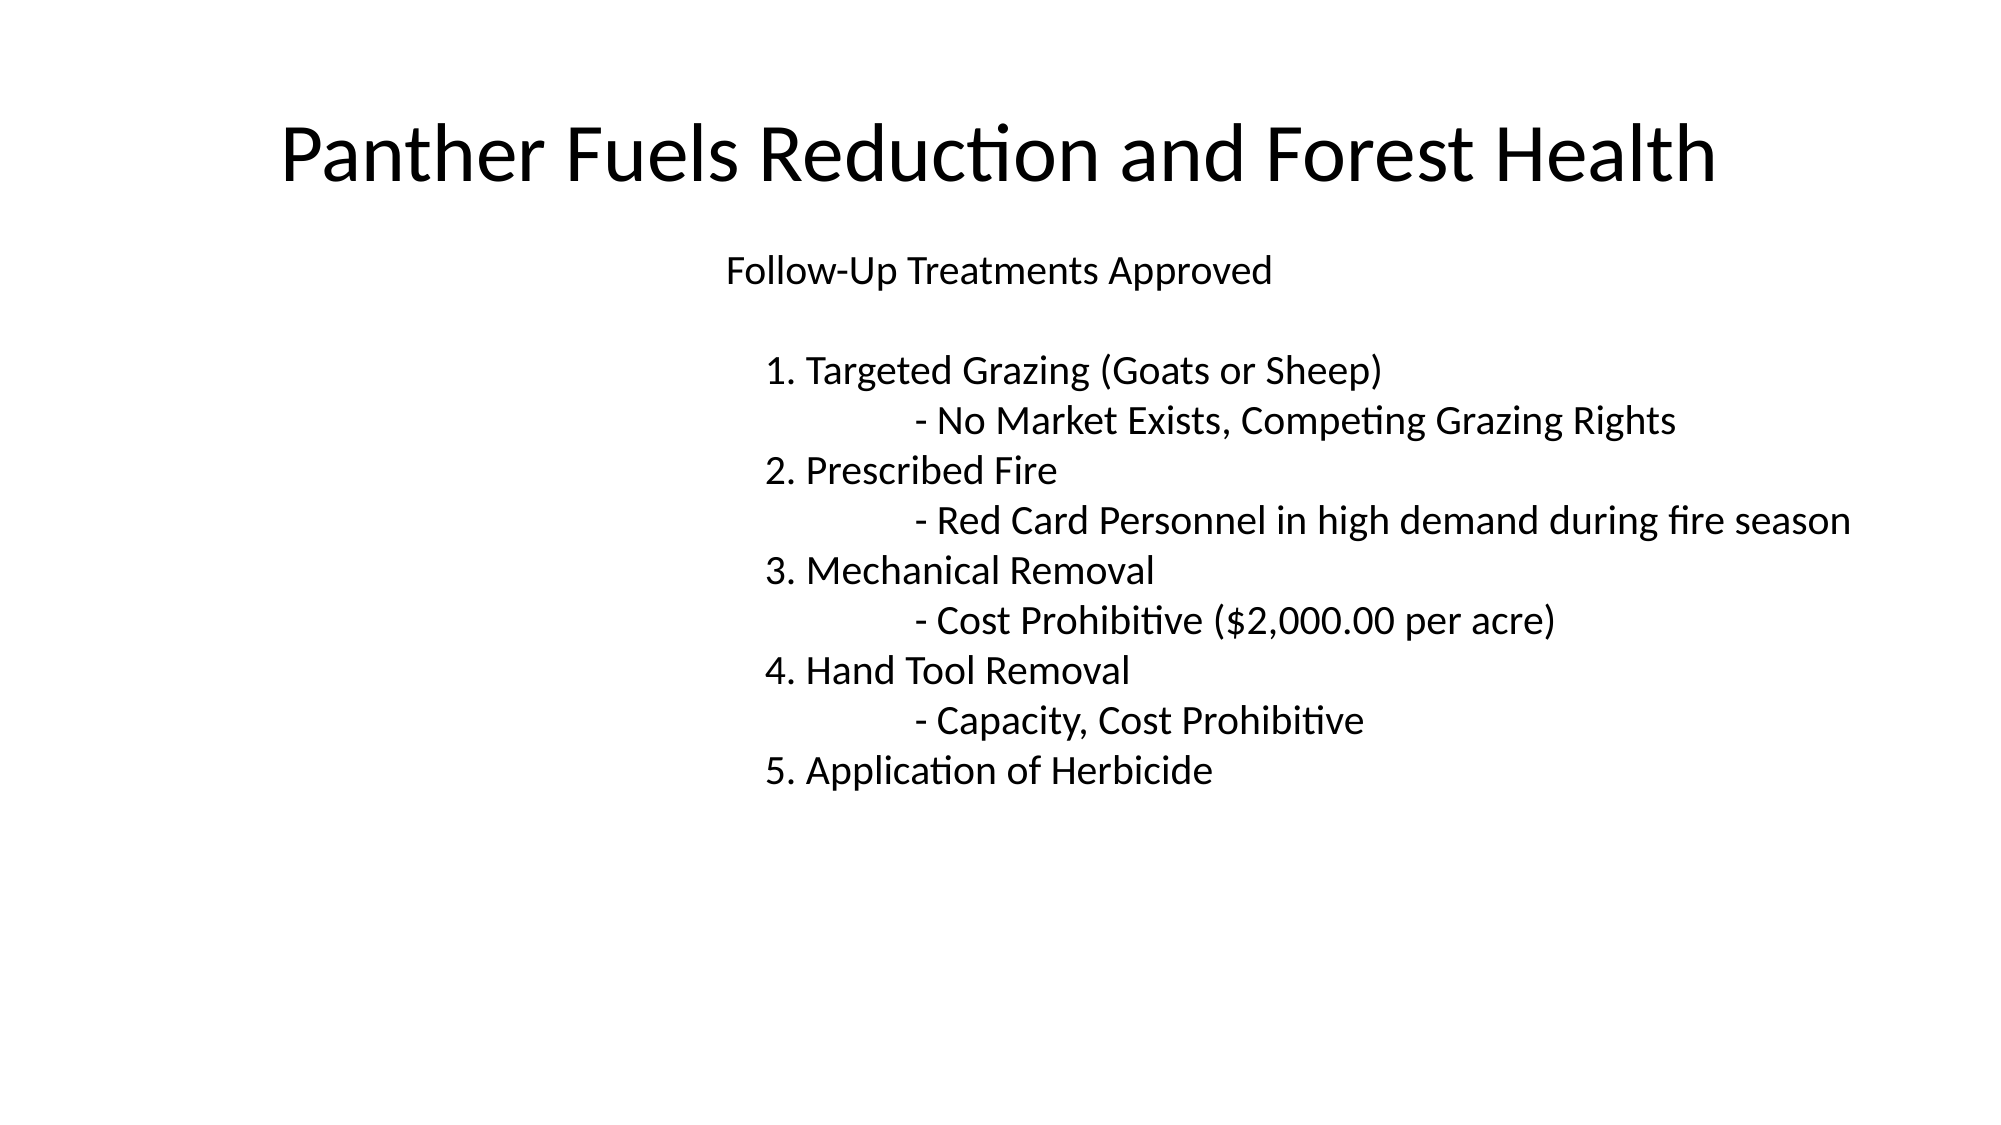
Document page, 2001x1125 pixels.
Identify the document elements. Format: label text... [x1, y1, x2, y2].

text_box Panther Fuels Reduction and Forest Health Follow-Up Treatments Approved 1. Targeted Grazing (Goats or Sheep) - No Market Exists, Competing Grazing Rights 2. Prescribed Fire - Red Card Personnel in high demand during fire season 3. Mechanical Removal - Cost Prohibitive ($2,000.00 per acre) 4. Hand Tool Removal - Capacity, Cost Prohibitive 5. Application of Herbicide [0, 0, 2000, 891]
